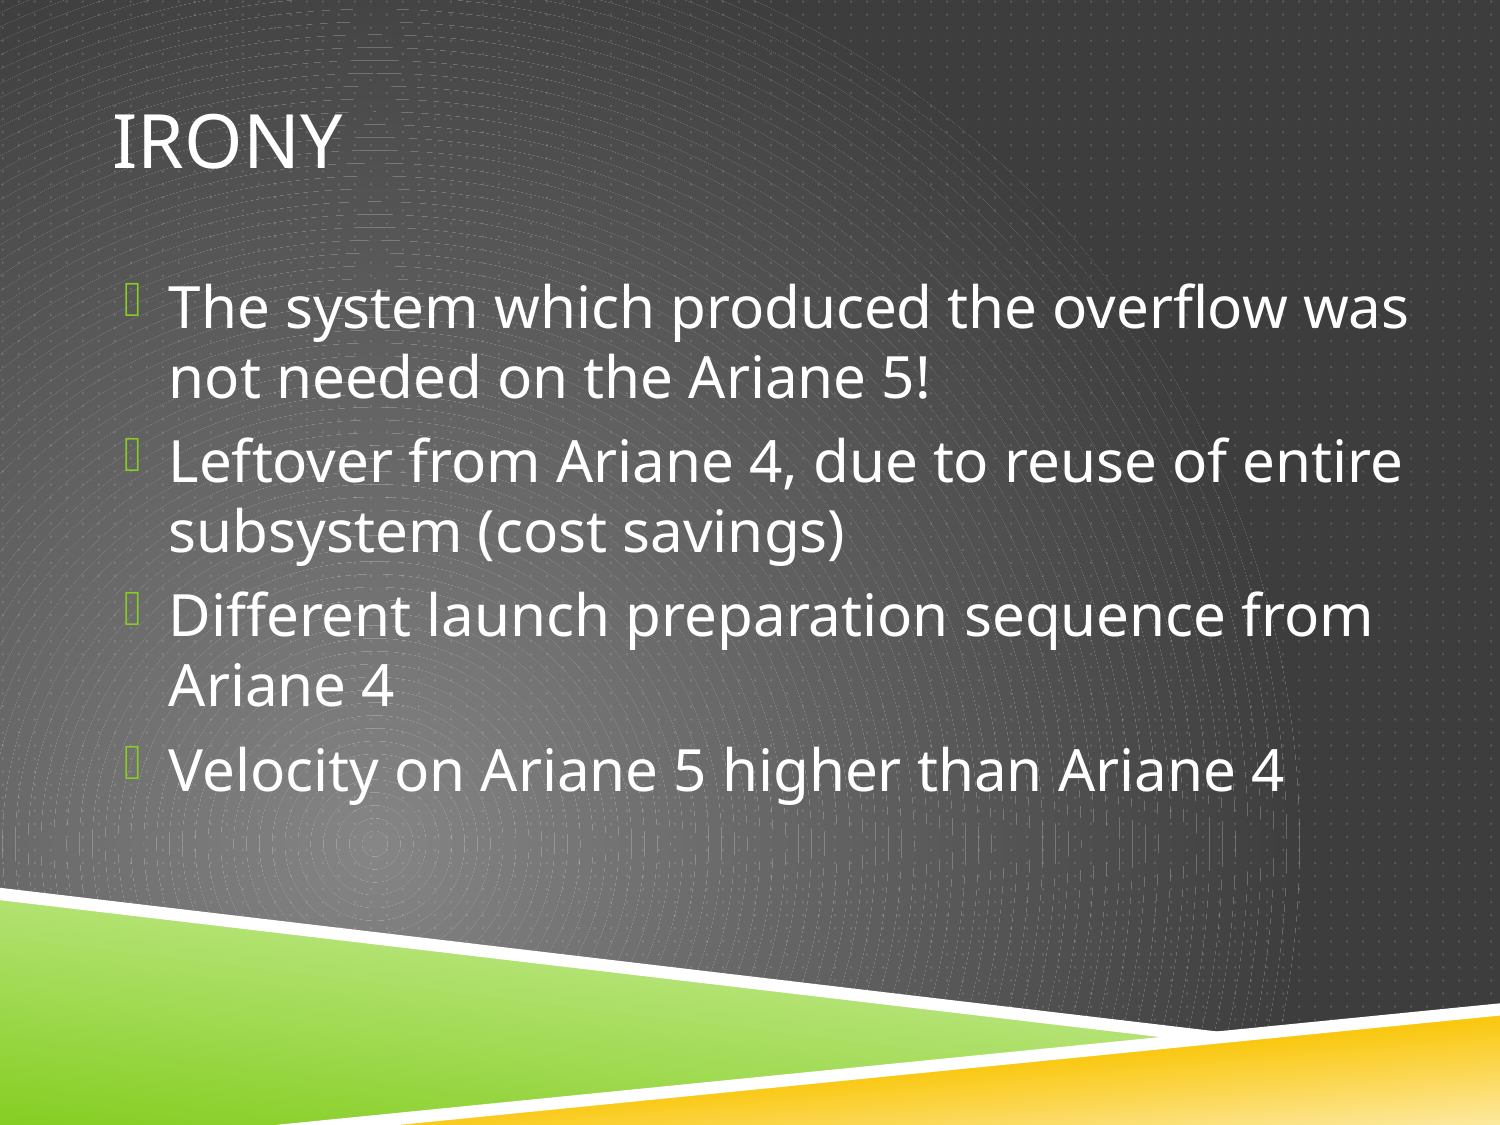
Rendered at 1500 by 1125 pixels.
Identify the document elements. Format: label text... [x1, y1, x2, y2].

list The system which produced the overflow was not needed on the Ariane 5! Leftover from Ariane 4, due to reuse of entire subsystem (cost savings) Different launch preparation sequence from Ariane 4 Velocity on Ariane 5 higher than Ariane 4 [112, 262, 1438, 875]
title irony [112, 45, 1388, 233]
